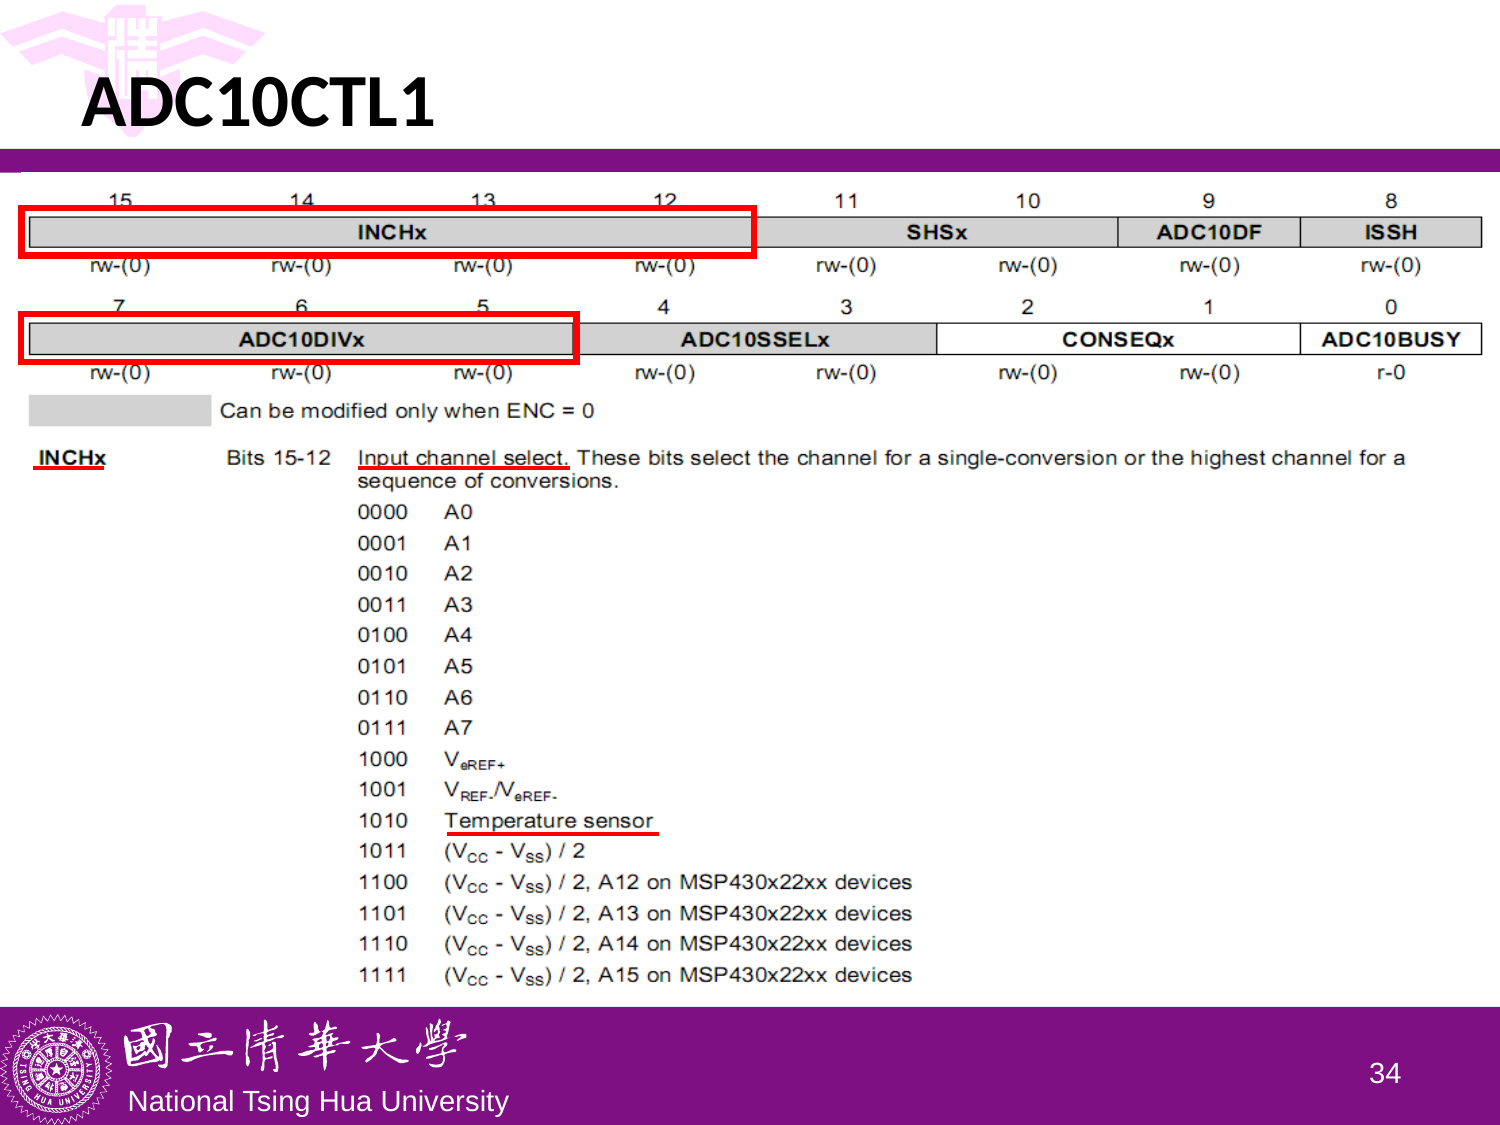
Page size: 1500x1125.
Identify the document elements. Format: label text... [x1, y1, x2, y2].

title ADC10CTL1 [66, 37, 1413, 149]
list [21, 172, 1500, 988]
slide_number 33 [1104, 1021, 1417, 1097]
